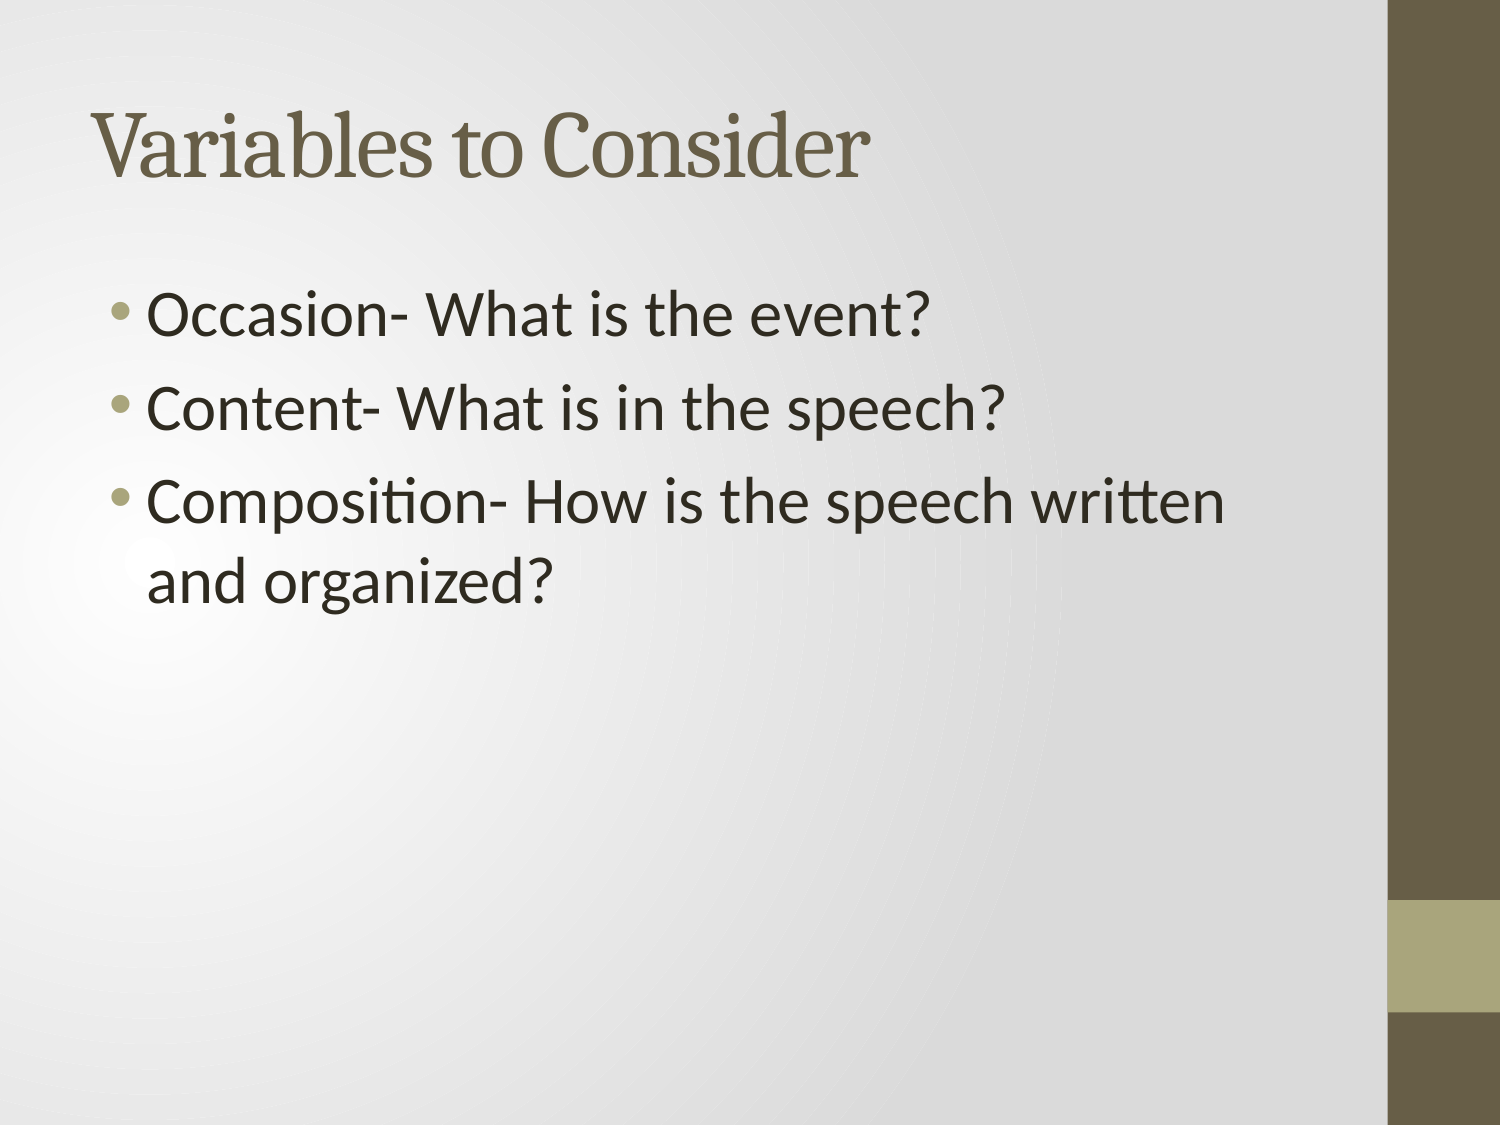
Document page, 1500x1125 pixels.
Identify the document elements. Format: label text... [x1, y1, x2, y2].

list Occasion- What is the event? Content- What is in the speech? Composition- How is the speech written and organized? [75, 262, 1325, 1050]
title Variables to Consider [75, 45, 1325, 233]
